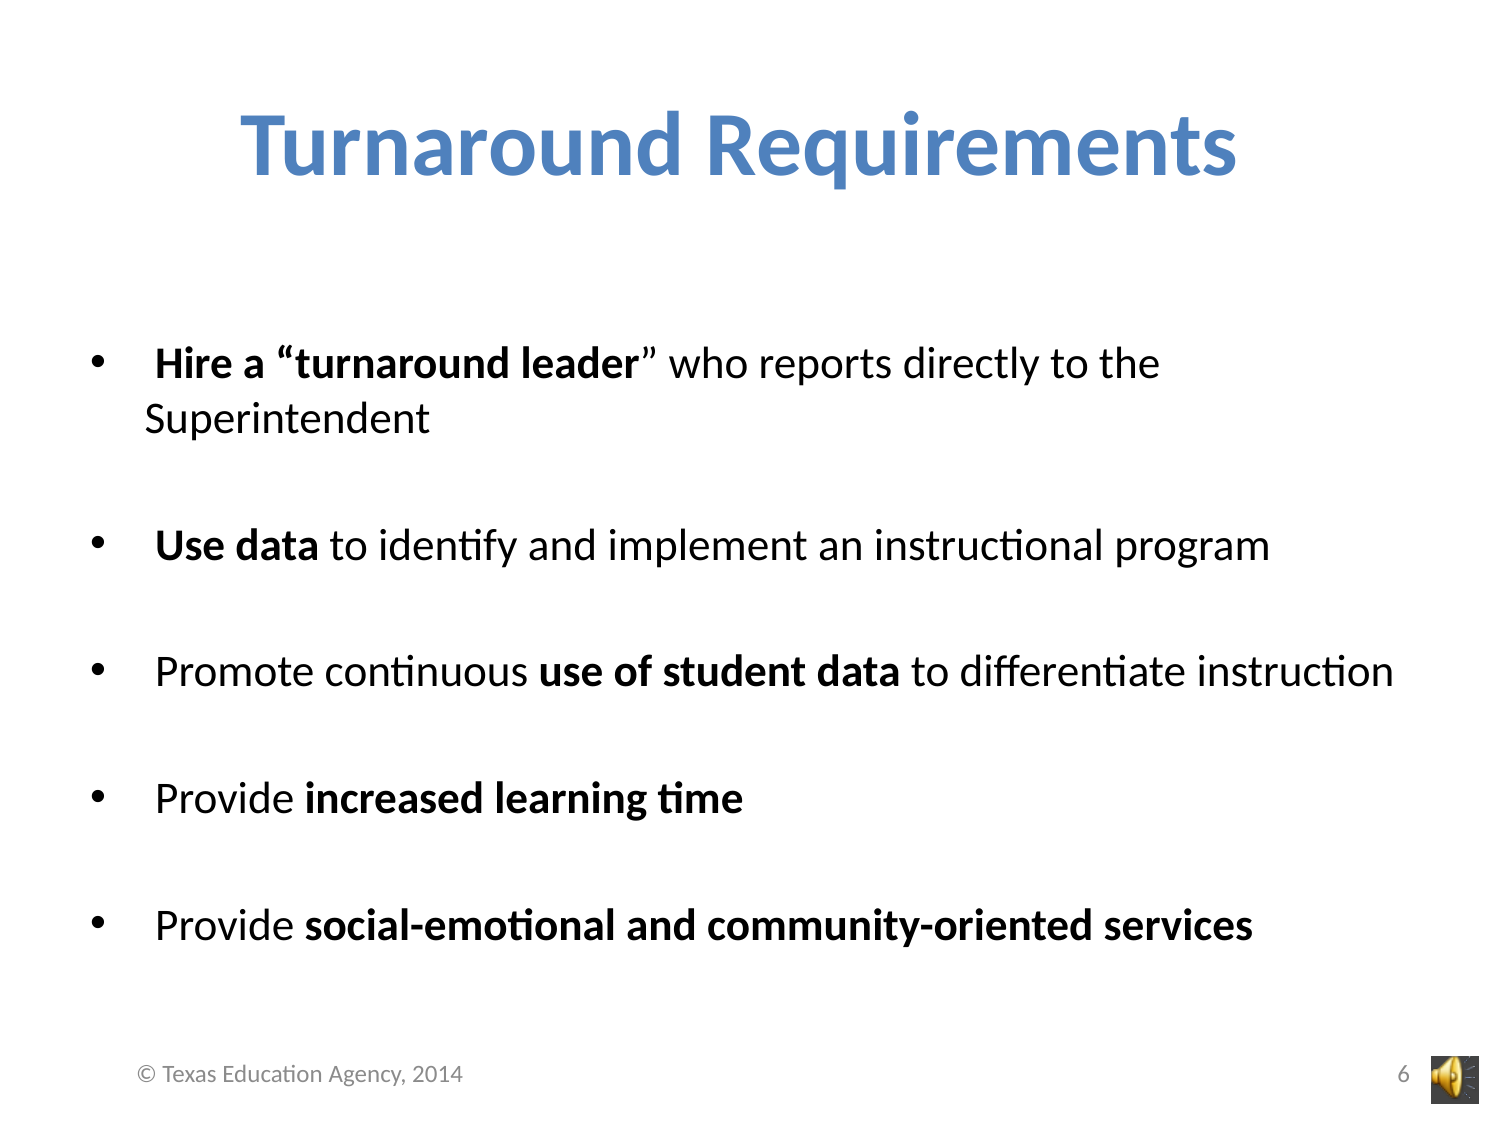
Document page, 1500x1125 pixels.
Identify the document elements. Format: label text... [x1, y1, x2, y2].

footer © Texas Education Agency, 2014 [62, 1042, 538, 1103]
list Hire a “turnaround leader” who reports directly to the Superintendent Use data to identify and implement an instructional program Promote continuous use of student data to differentiate instruction Provide increased learning time Provide social-emotional and community-oriented services [75, 262, 1425, 1005]
picture [1429, 1054, 1481, 1106]
slide_number 6 [1074, 1042, 1425, 1103]
title Turnaround Requirements [75, 45, 1425, 233]
